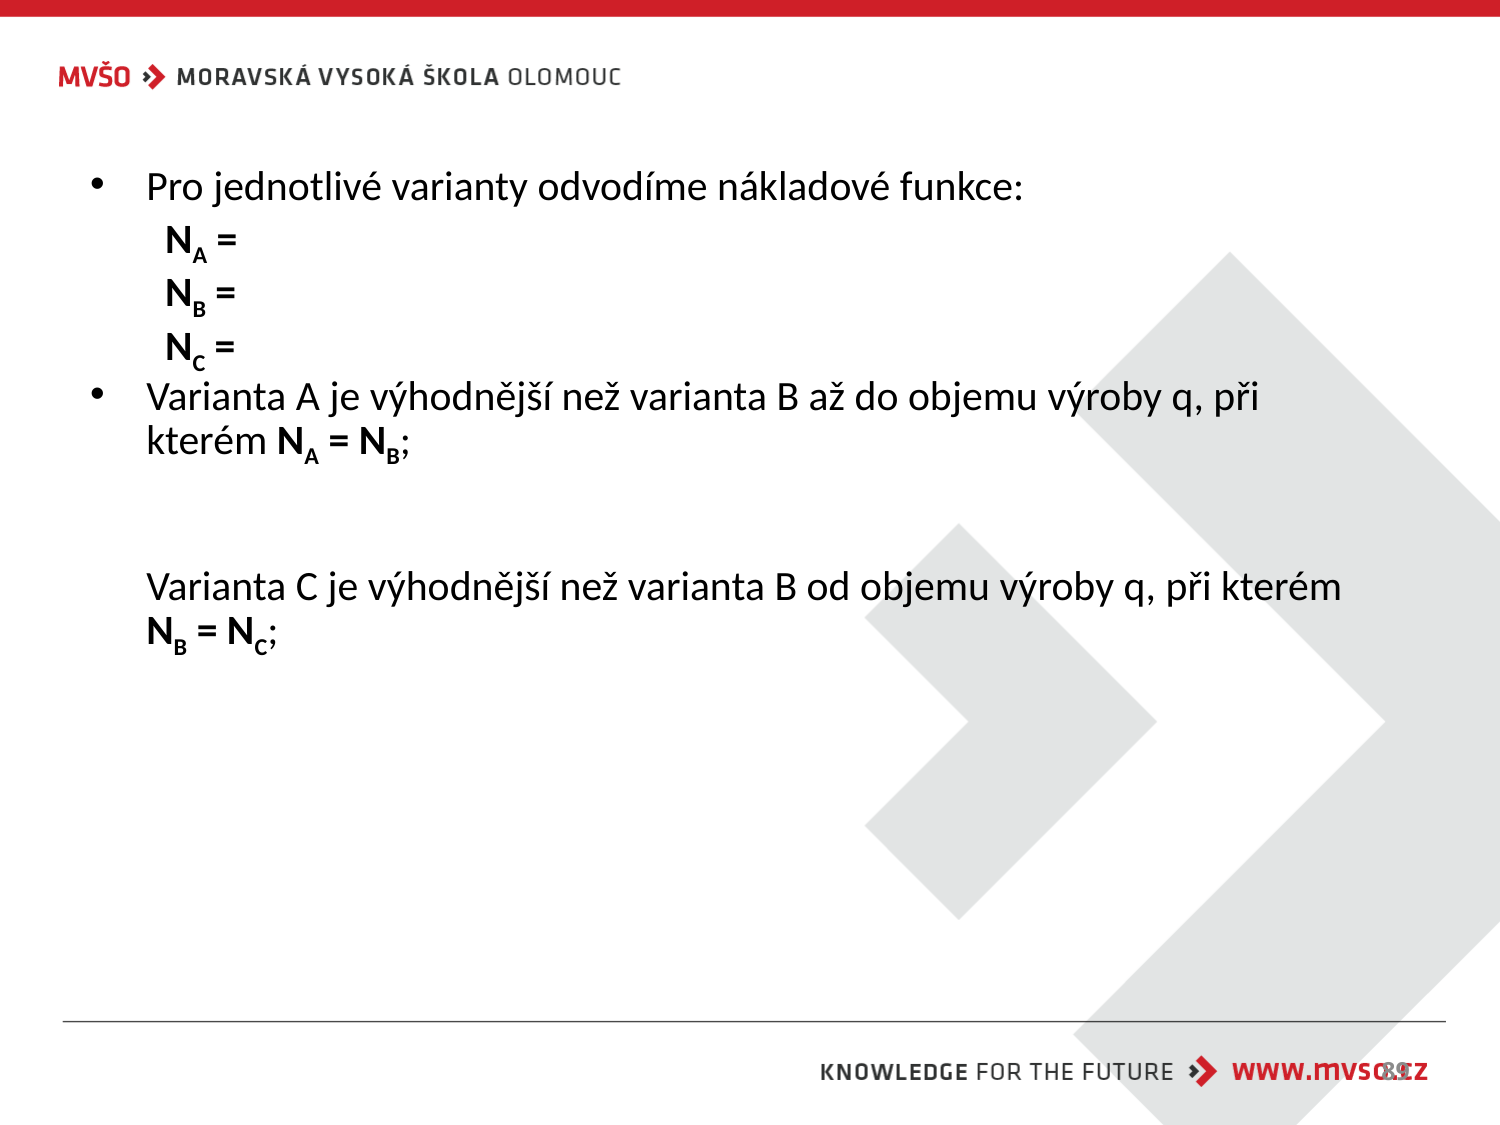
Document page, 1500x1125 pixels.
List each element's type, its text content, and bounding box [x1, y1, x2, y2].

list Pro jednotlivé varianty odvodíme nákladové funkce: NA = NB = NC = Varianta A je výhodnější než varianta B až do objemu výroby q, při kterém NA = NB; Varianta C je výhodnější než varianta B od objemu výroby q, při kterém NB = NC; [75, 160, 1373, 1094]
picture [0, 0, 1500, 1125]
slide_number 89 [1074, 1042, 1425, 1103]
